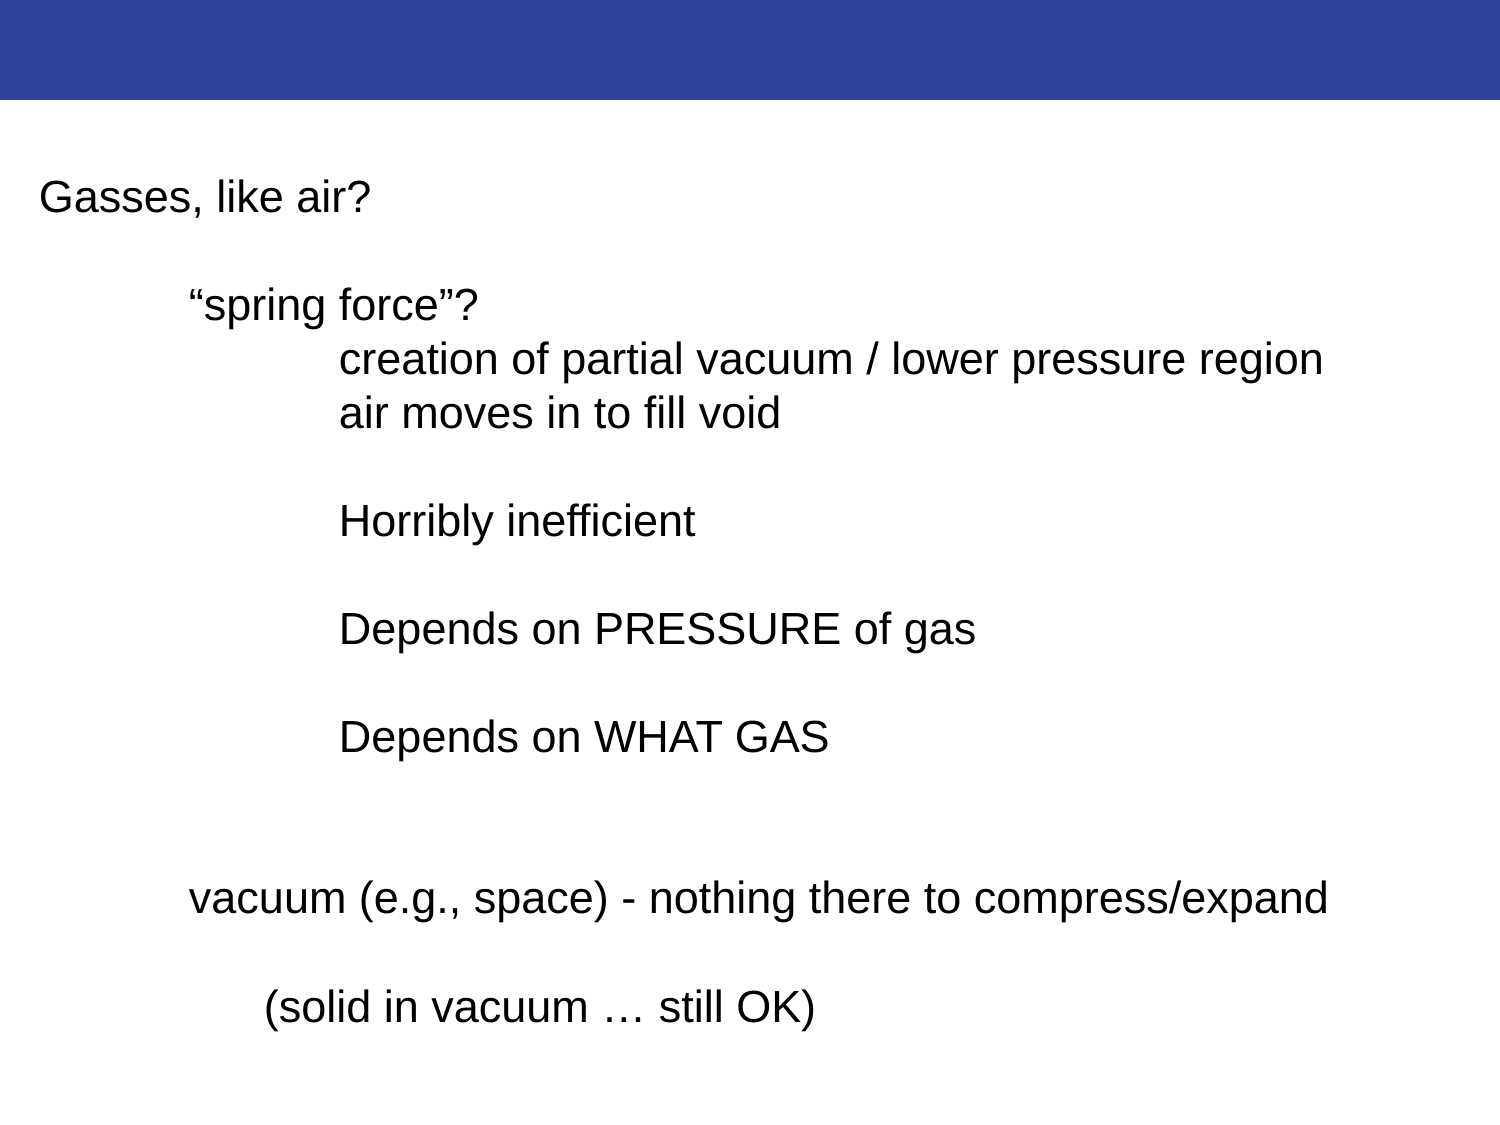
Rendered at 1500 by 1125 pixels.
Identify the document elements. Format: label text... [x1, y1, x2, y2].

text_box Gasses, like air? “spring force”? creation of partial vacuum / lower pressure region air moves in to fill void Horribly inefficient Depends on PRESSURE of gas Depends on WHAT GAS vacuum (e.g., space) - nothing there to compress/expand (solid in vacuum … still OK) [33, 161, 1410, 1037]
